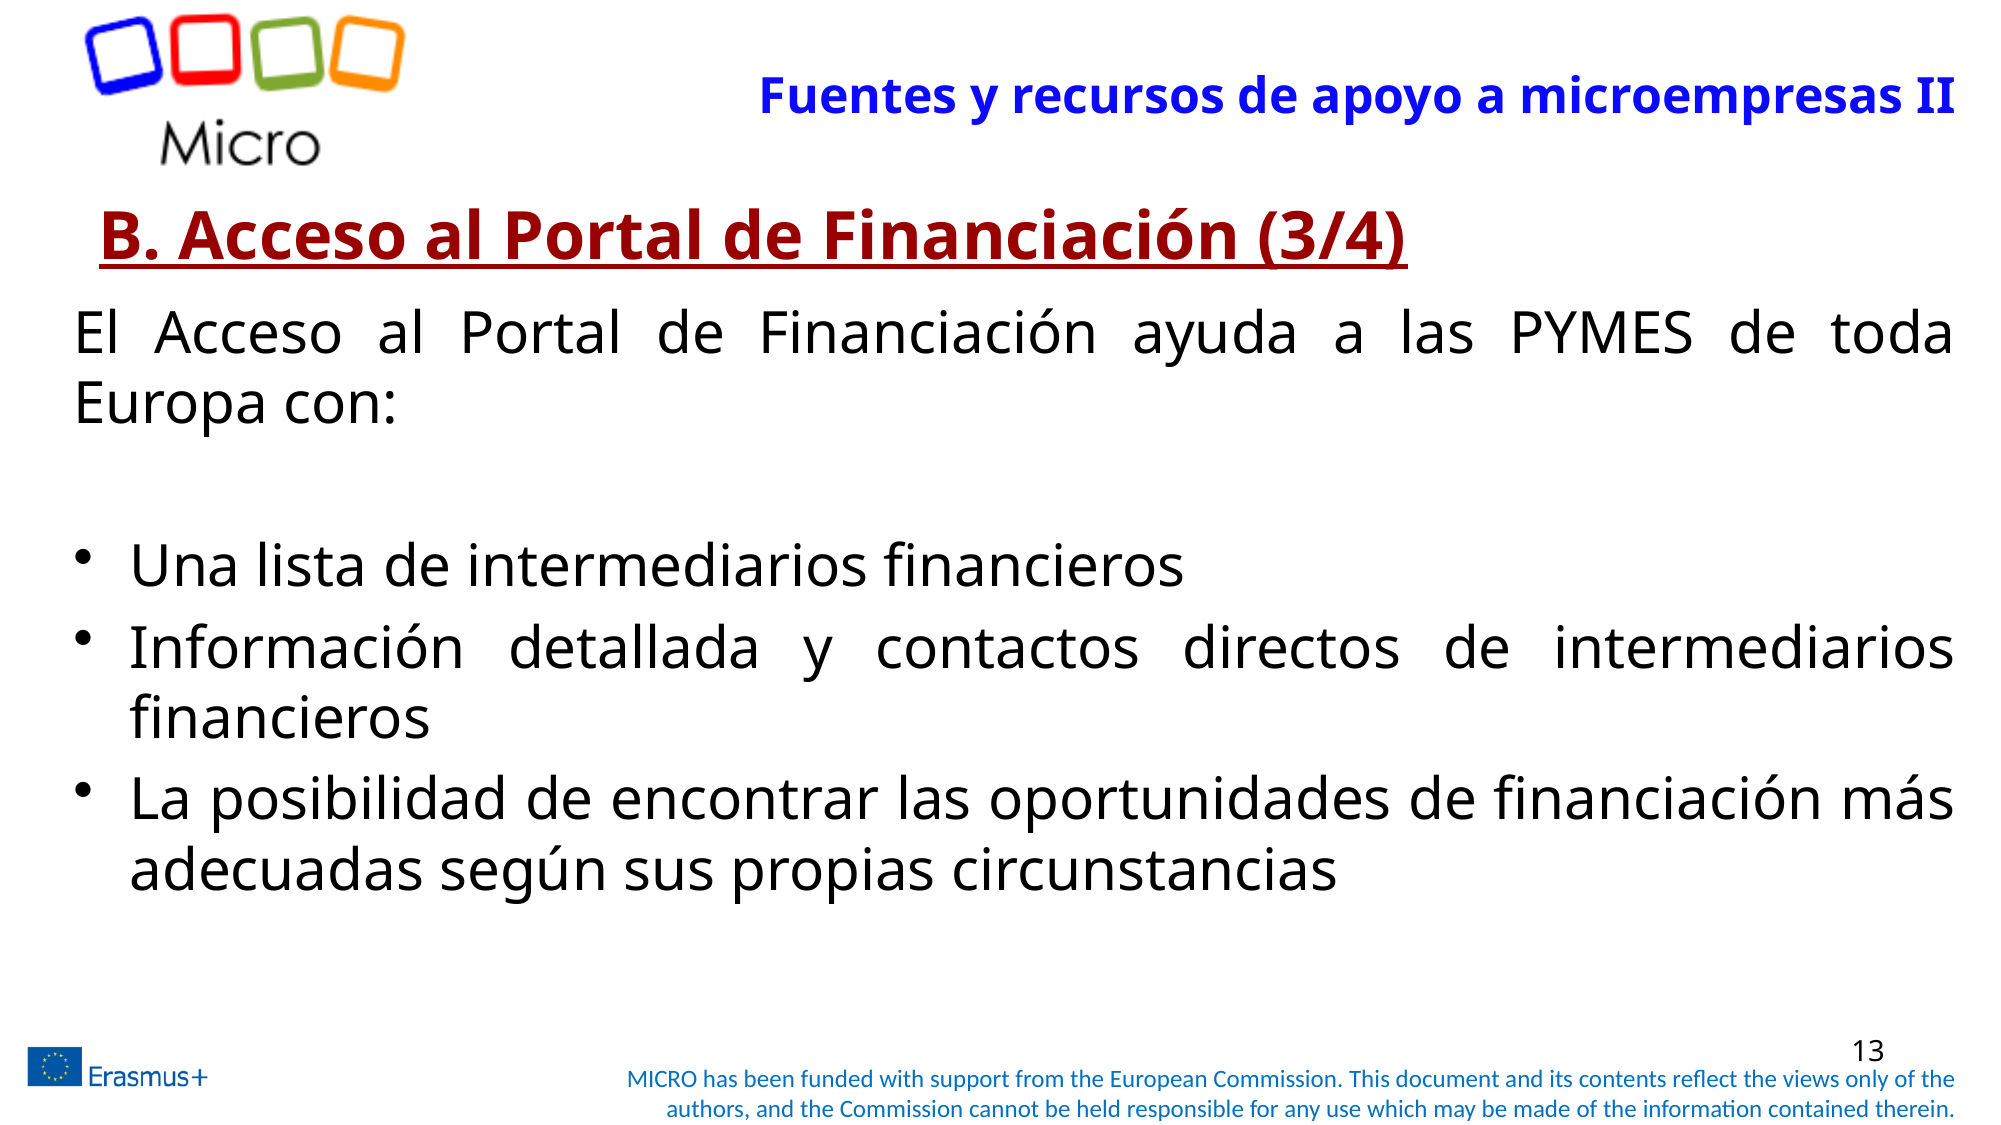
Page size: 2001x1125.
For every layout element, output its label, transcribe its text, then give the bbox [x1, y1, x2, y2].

list El Acceso al Portal de Financiación ayuda a las PYMES de toda Europa con: Una lista de intermediarios financieros Información detallada y contactos directos de intermediarios financieros La posibilidad de encontrar las oportunidades de financiación más adecuadas según sus propias circunstancias [58, 287, 1971, 1103]
picture [0, 0, 170, 190]
picture [27, 1046, 58, 1087]
text_box B. Acceso al Portal de Financiación (3/4) [83, 185, 1646, 299]
title Fuentes y recursos de apoyo a microempresas II [170, 0, 1971, 188]
